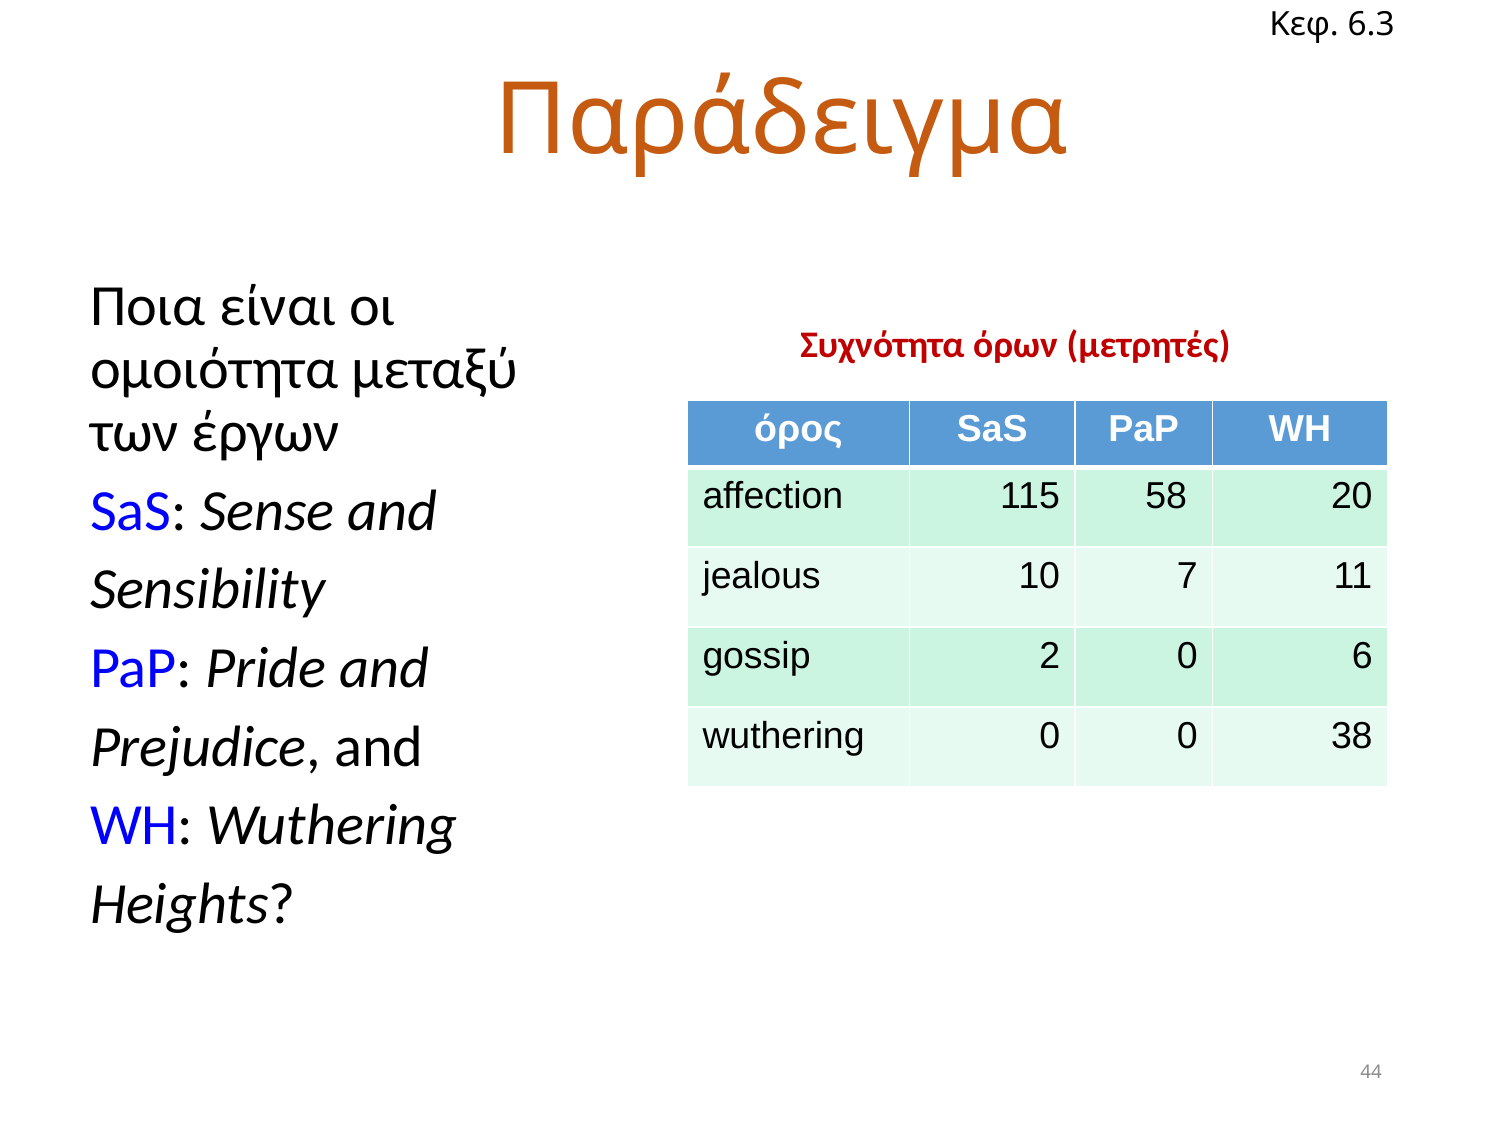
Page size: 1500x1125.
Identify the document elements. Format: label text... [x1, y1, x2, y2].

table_cell 11 [1213, 548, 1387, 626]
table_cell 6 [1213, 628, 1387, 706]
table_cell wuthering [688, 708, 909, 786]
table_cell 7 [1076, 548, 1212, 626]
table_cell gossip [688, 628, 909, 706]
table_cell 38 [1213, 708, 1387, 786]
text_box Συχνότητα όρων (μετρητές) [615, 312, 1416, 373]
table_cell 2 [910, 628, 1074, 706]
table_header όρος [688, 401, 909, 465]
table_cell jealous [688, 548, 909, 626]
table_cell 115 [910, 470, 1074, 546]
table_cell 58 [1076, 470, 1212, 546]
table_cell 0 [1076, 628, 1212, 706]
table_cell 0 [1076, 708, 1212, 786]
table_cell 10 [910, 548, 1074, 626]
list Ποια είναι οι ομοιότητα μεταξύ των έργων SaS: Sense and Sensibility PaP: Pride and Prejudice, and WH: Wuthering Heights? [75, 267, 569, 1038]
table_cell 0 [910, 708, 1074, 786]
table_cell affection [688, 470, 909, 546]
slide_number 44 [1059, 1042, 1397, 1103]
table_header SaS [910, 401, 1074, 465]
text_box Κεφ. 6.3 [1254, 0, 1410, 50]
title Παράδειγμα [75, 90, 1488, 184]
table_cell 20 [1213, 470, 1387, 546]
table_header PaP [1076, 401, 1212, 465]
table_header WH [1213, 401, 1387, 465]
